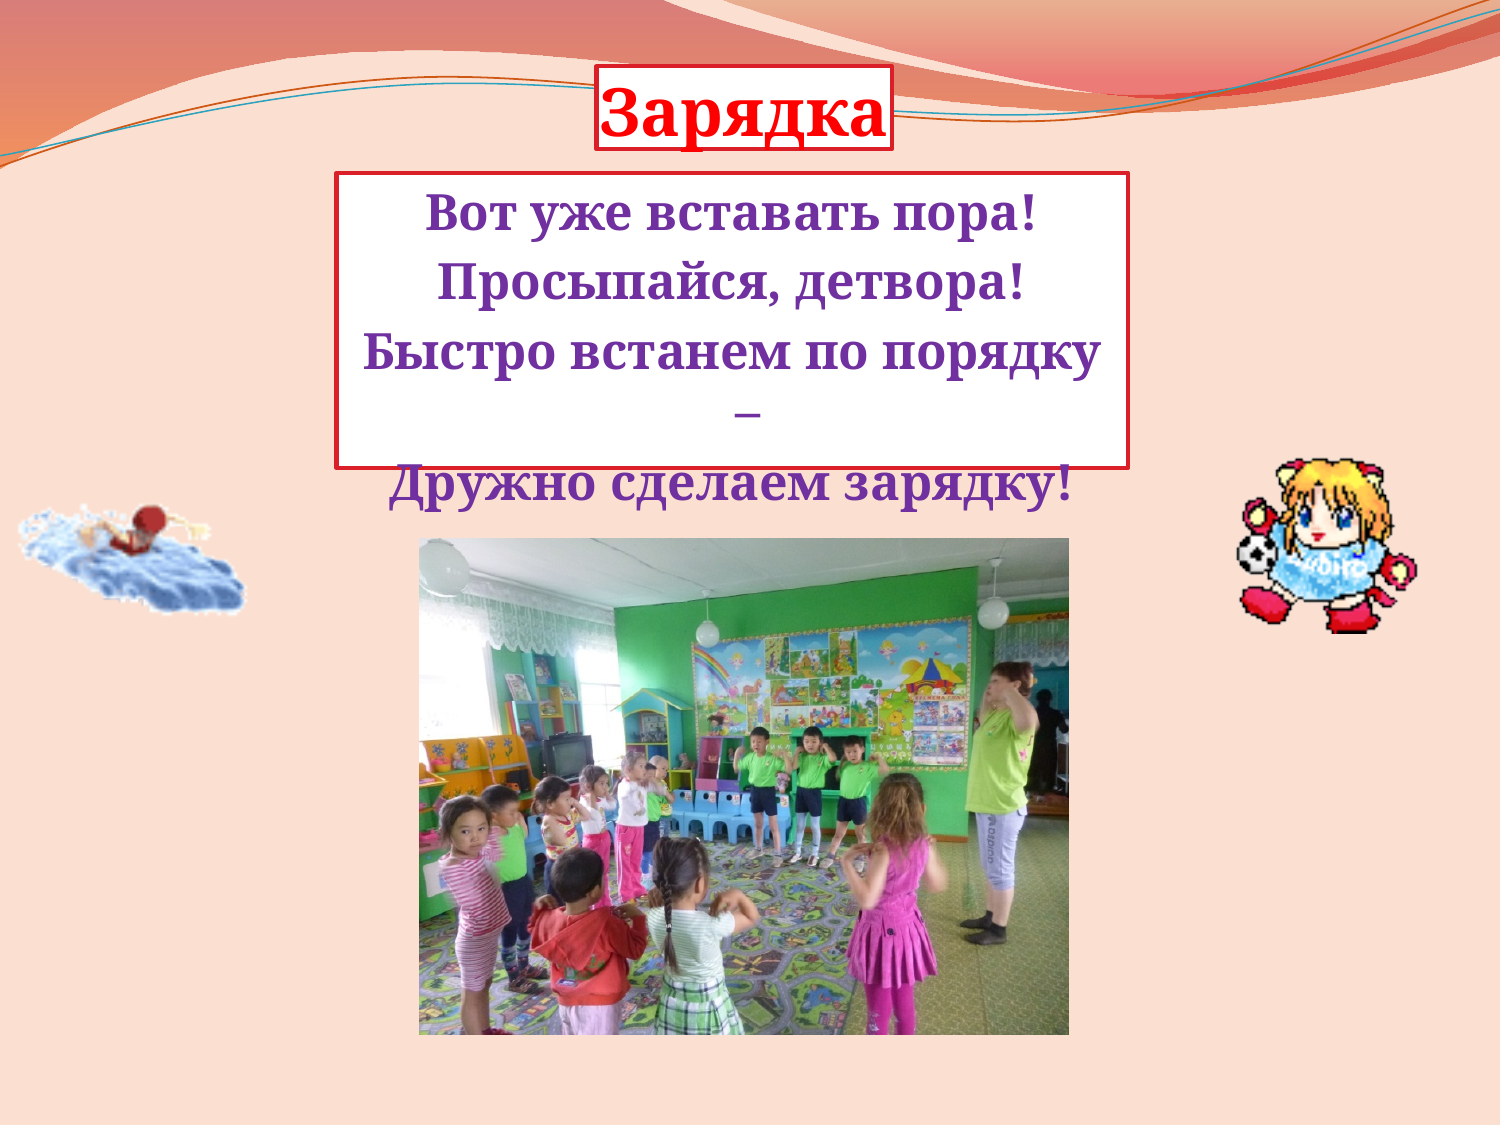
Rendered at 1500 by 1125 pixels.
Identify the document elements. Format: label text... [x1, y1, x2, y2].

title Зарядка [594, 64, 894, 151]
picture [1201, 455, 1424, 634]
picture [0, 455, 284, 646]
picture [418, 538, 1070, 1036]
list Вот уже вставать пора! Просыпайся, детвора! Быстро встанем по порядку – Дружно сделаем зарядку! [334, 171, 1130, 470]
